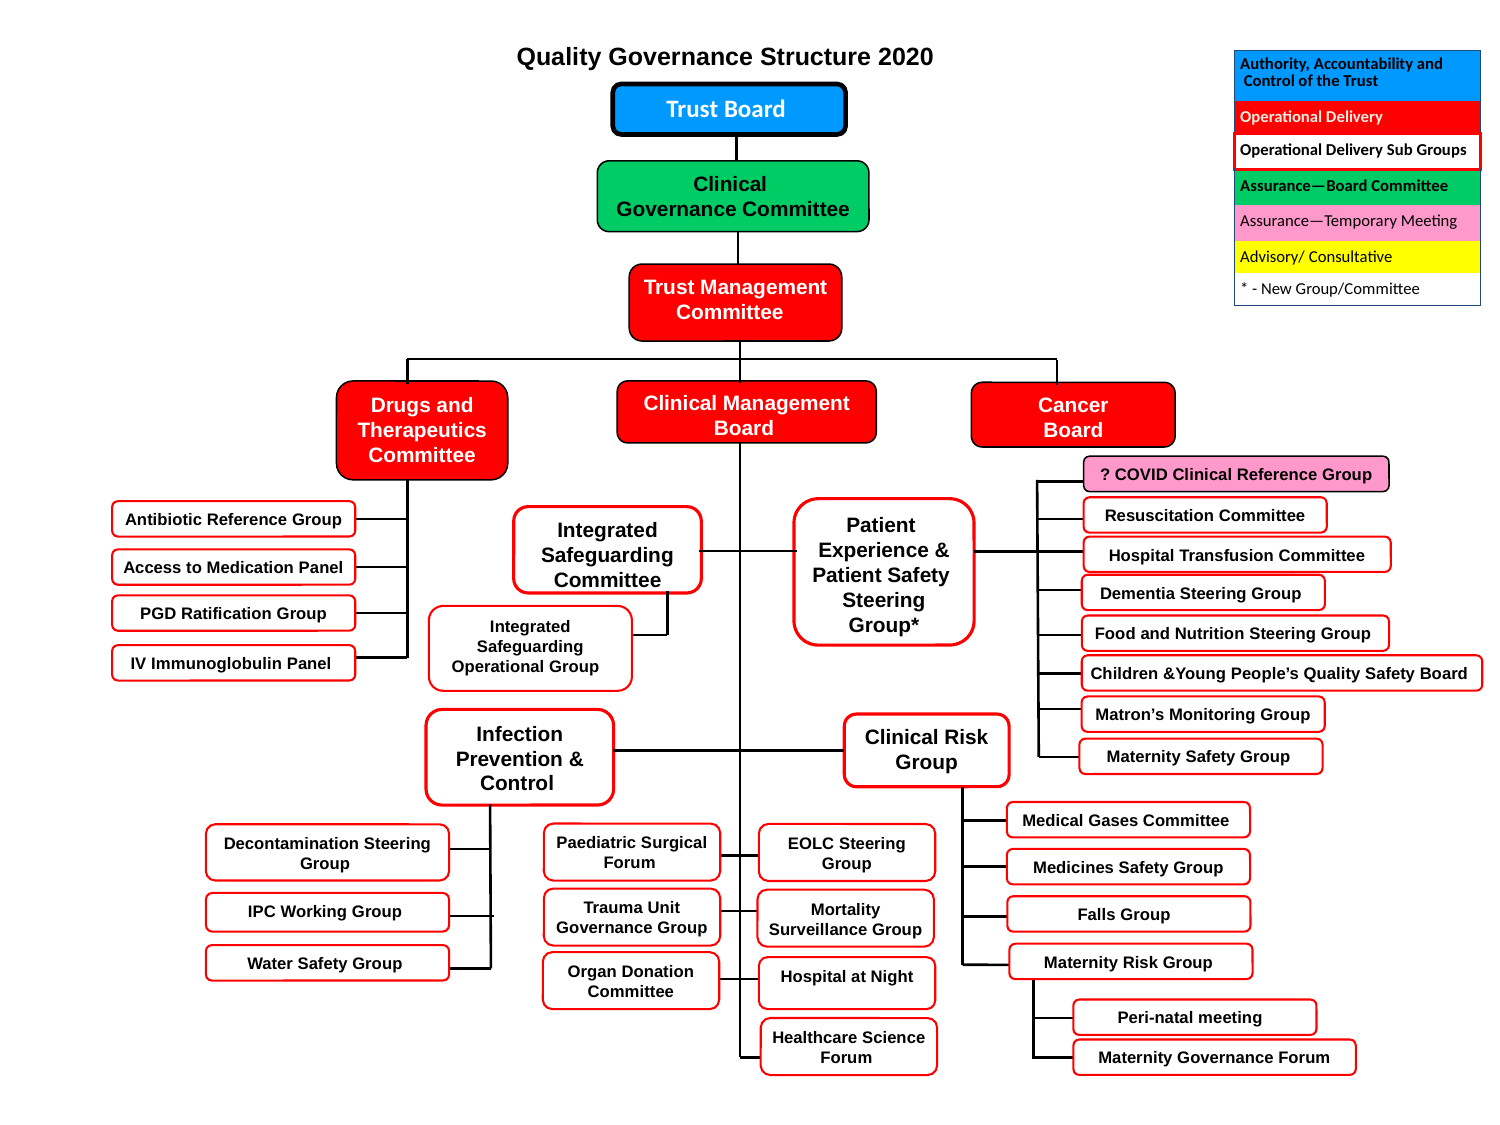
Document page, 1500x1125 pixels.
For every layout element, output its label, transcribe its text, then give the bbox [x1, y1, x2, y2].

text_box Peri-natal meeting [1073, 999, 1317, 1035]
text_box Trauma Unit Governance Group [543, 888, 721, 946]
table_cell * - New Group/Committee [1235, 273, 1480, 305]
text_box Water Safety Group [205, 945, 450, 981]
text_box IV Immunoglobulin Panel [112, 645, 356, 681]
table_header Authority, Accountability and Control of the Trust [1235, 51, 1480, 101]
table_cell Assurance—Board Committee [1235, 171, 1480, 205]
text_box Maternity Risk Group [1009, 943, 1253, 980]
title Quality Governance Structure 2020 [337, 26, 1121, 86]
text_box Clinical Management Board [617, 380, 877, 443]
text_box Cancer Board [971, 382, 1176, 447]
text_box Hospital Transfusion Committee [1083, 536, 1391, 573]
text_box Infection Prevention & Control [426, 709, 614, 806]
table_cell Operational Delivery Sub Groups [1236, 135, 1479, 168]
text_box Decontamination Steering Group [205, 824, 450, 881]
text_box Integrated Safeguarding Operational Group [428, 605, 632, 691]
text_box Organ Donation Committee [542, 952, 720, 1010]
text_box Clinical Governance Committee [597, 160, 869, 232]
text_box ? COVID Clinical Reference Group [1083, 456, 1390, 492]
table_cell Operational Delivery [1235, 101, 1480, 132]
text_box Maternity Governance Forum [1073, 1039, 1356, 1075]
text_box Medicines Safety Group [1006, 848, 1251, 885]
text_box Maternity Safety Group [1079, 738, 1323, 775]
text_box Patient Experience & Patient Safety Steering Group* [793, 498, 975, 646]
table_cell Advisory/ Consultative [1235, 241, 1480, 273]
text_box Antibiotic Reference Group [112, 501, 356, 537]
text_box Paediatric Surgical Forum [543, 823, 721, 881]
text_box Trust Board [612, 83, 846, 135]
text_box Healthcare Science Forum [760, 1017, 938, 1076]
text_box Integrated Safeguarding Committee [513, 506, 702, 593]
text_box Hospital at Night [758, 957, 936, 1010]
text_box Food and Nutrition Steering Group [1081, 615, 1390, 651]
text_box Resuscitation Committee [1083, 497, 1327, 533]
text_box Mortality Surveillance Group [757, 889, 934, 947]
text_box Falls Group [1007, 896, 1251, 932]
text_box Drugs and Therapeutics Committee [336, 380, 508, 480]
text_box Matron’s Monitoring Group [1081, 696, 1325, 732]
text_box Trust Management Committee [629, 264, 842, 342]
text_box Clinical Risk Group [844, 714, 1010, 787]
text_box IPC Working Group [205, 892, 450, 932]
text_box Medical Gases Committee [1006, 801, 1251, 838]
text_box Access to Medication Panel [112, 549, 356, 585]
table_cell Assurance—Temporary Meeting [1235, 205, 1480, 241]
text_box PGD Ratification Group [112, 595, 356, 631]
text_box EOLC Steering Group [758, 823, 936, 881]
text_box Children &Young People’s Quality Safety Board [1081, 655, 1483, 691]
text_box Dementia Steering Group [1081, 574, 1325, 611]
